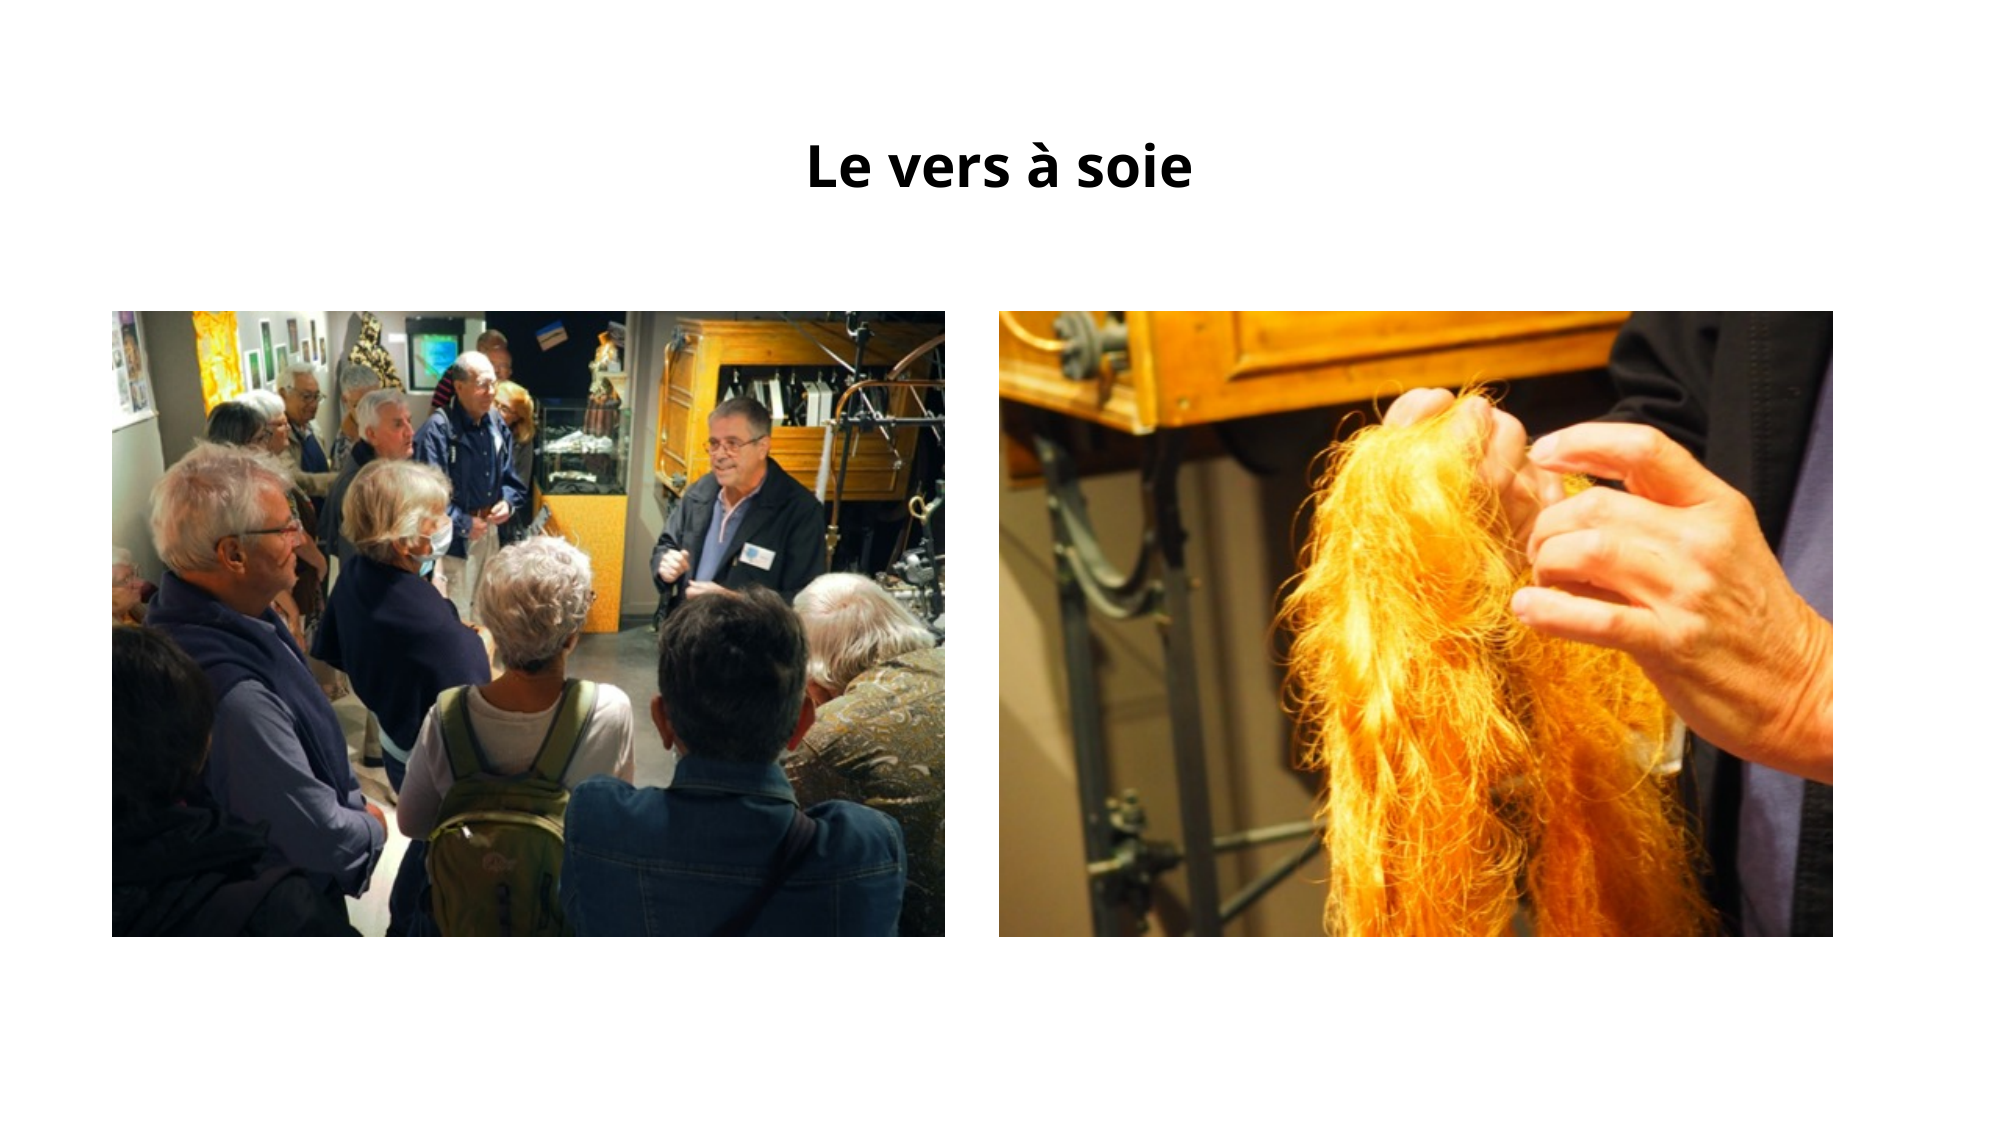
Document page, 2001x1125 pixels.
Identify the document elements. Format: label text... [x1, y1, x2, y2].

title Le vers à soie [137, 59, 1863, 278]
picture [999, 311, 1833, 937]
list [112, 311, 945, 937]
